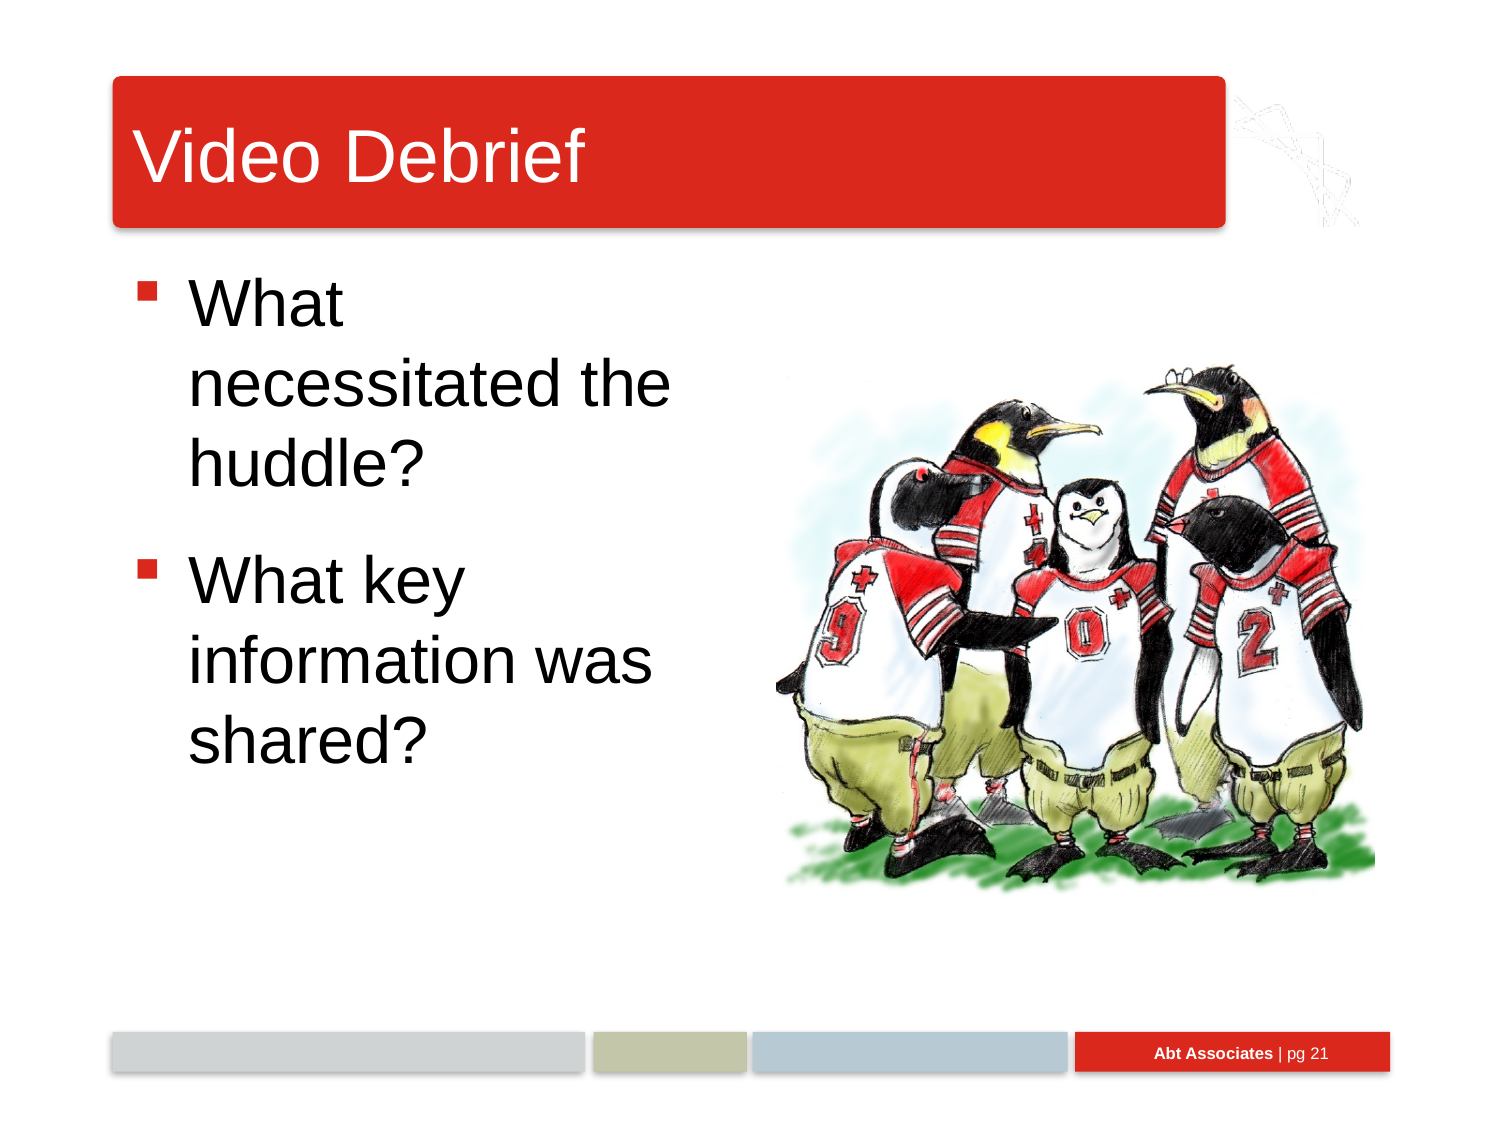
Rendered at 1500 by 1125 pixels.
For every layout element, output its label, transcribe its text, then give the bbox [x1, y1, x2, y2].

list What necessitated the huddle? What key information was shared? [116, 251, 738, 1005]
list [776, 358, 1375, 899]
title Video Debrief [116, 77, 1224, 229]
picture [1234, 77, 1385, 227]
